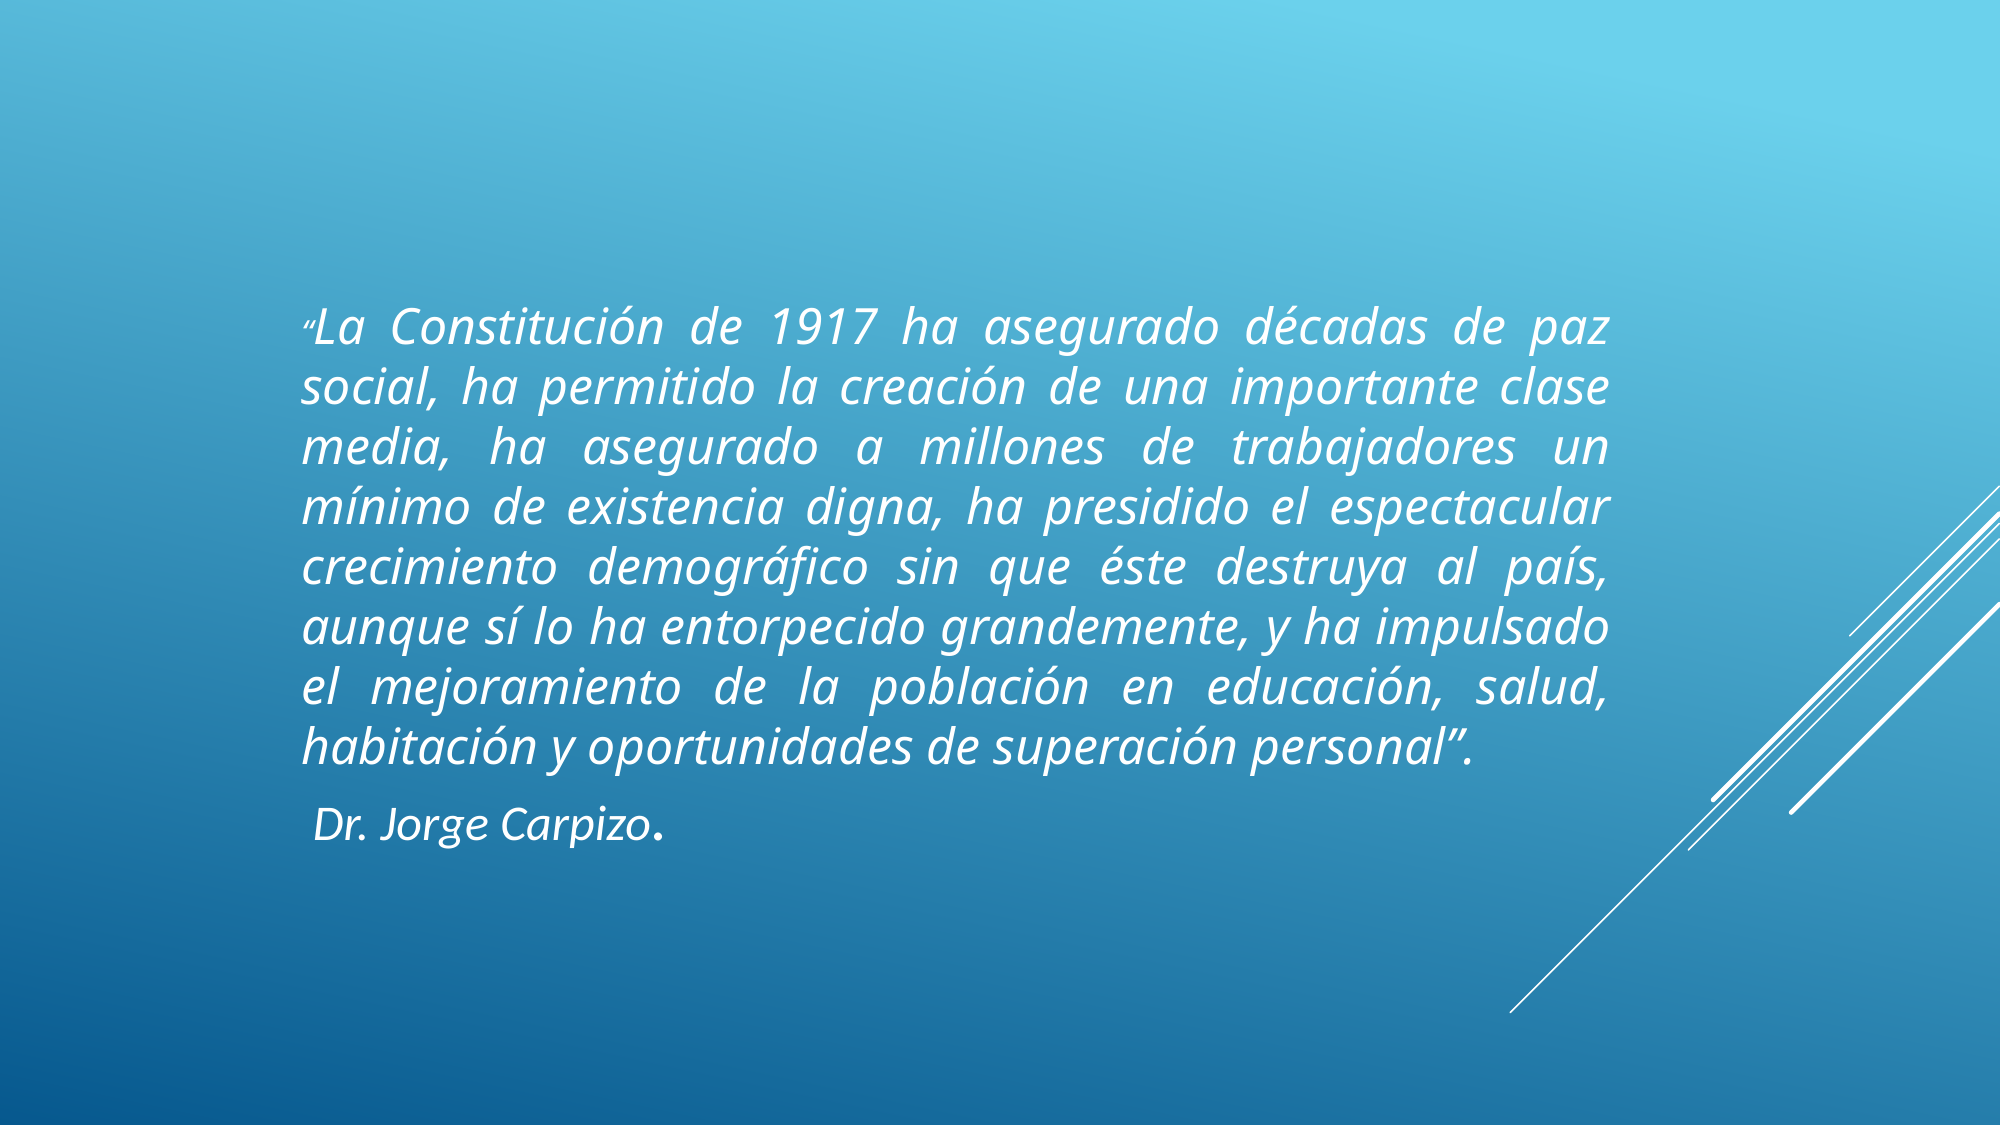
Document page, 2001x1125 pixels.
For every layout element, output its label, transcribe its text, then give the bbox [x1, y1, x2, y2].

text_box “La Constitución de 1917 ha asegurado décadas de paz social, ha permitido la creación de una importante clase media, ha asegurado a millones de trabajadores un mínimo de existencia digna, ha presidido el espectacular crecimiento demográfico sin que éste destruya al país, aunque sí lo ha entorpecido grandemente, y ha impulsado el mejoramiento de la población en educación, salud, habitación y oportunidades de superación personal”. Dr. Jorge Carpizo. [286, 286, 1627, 862]
